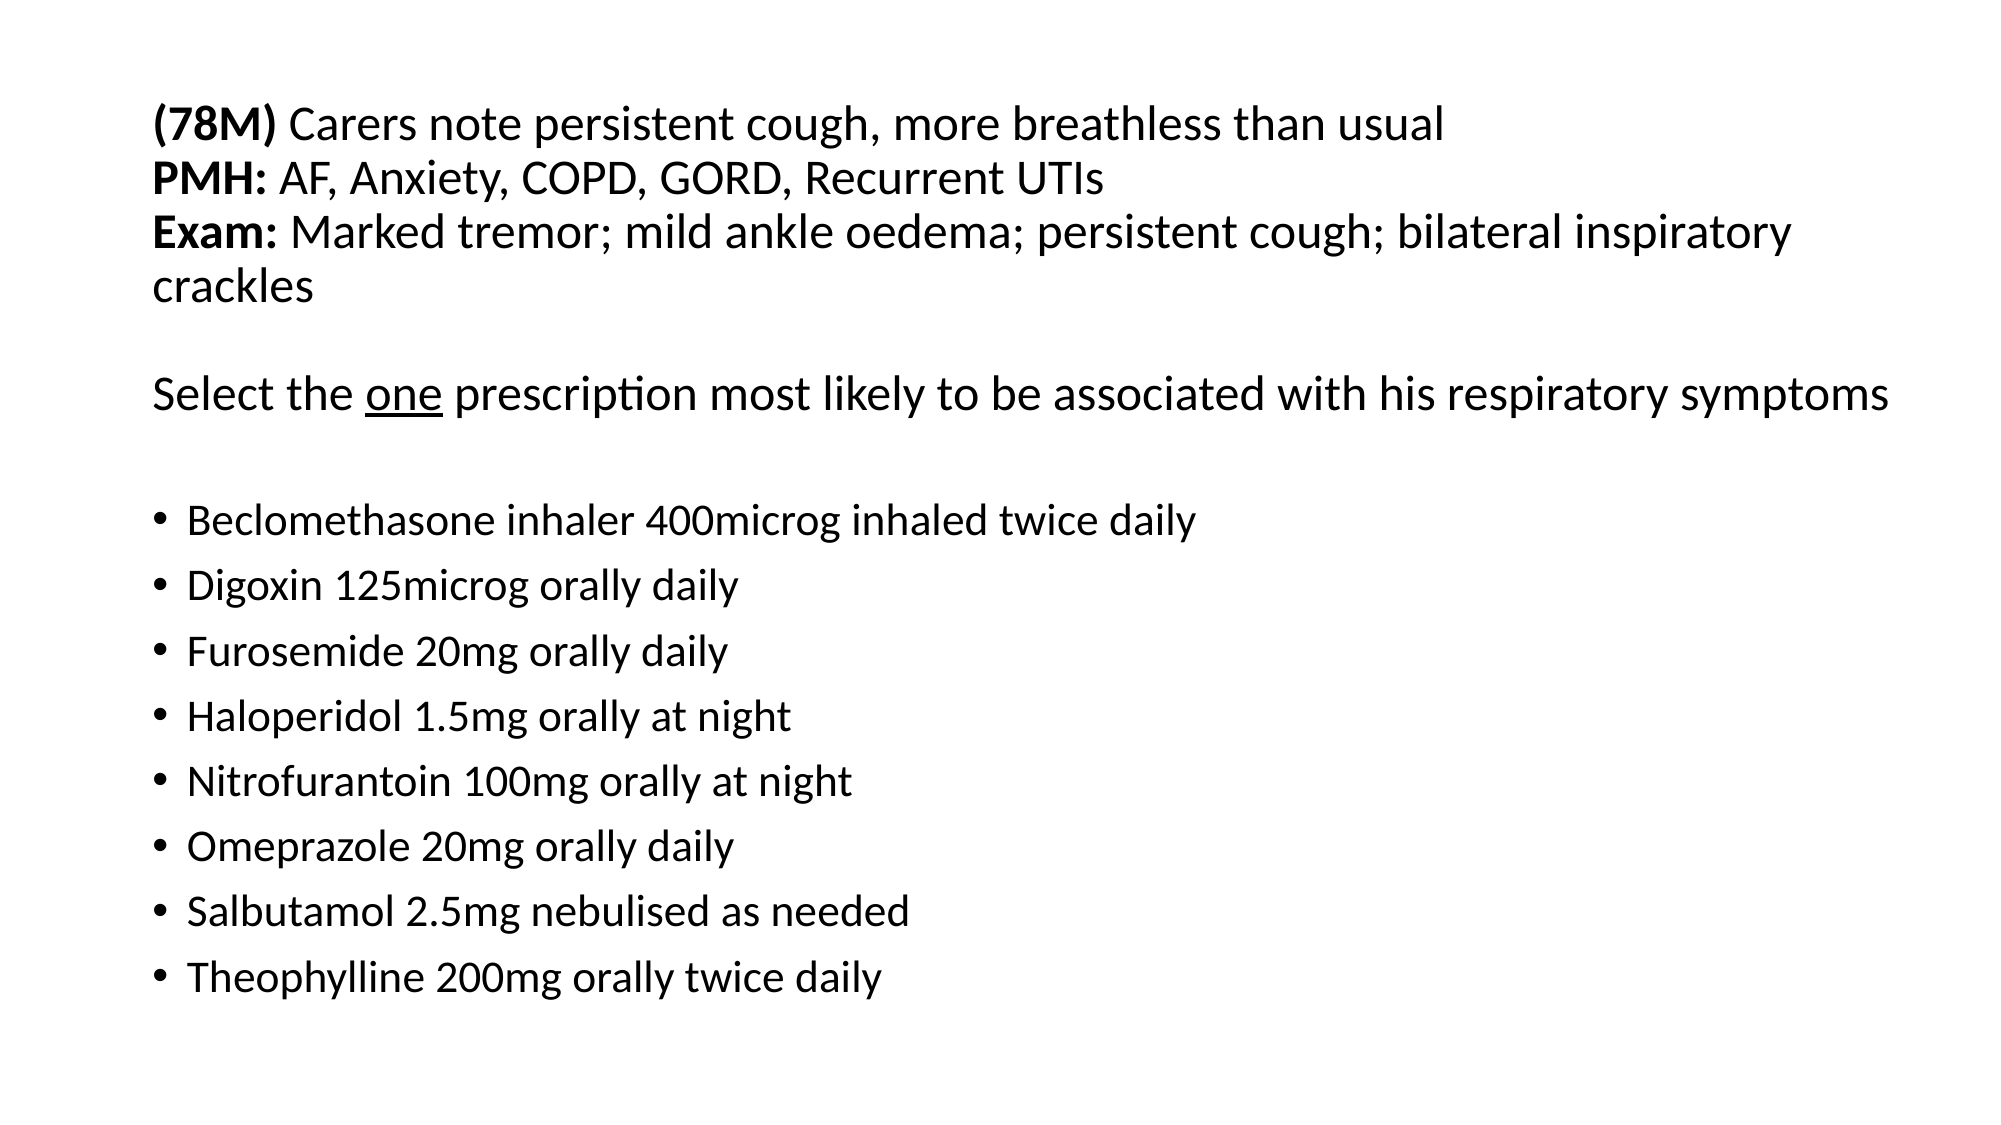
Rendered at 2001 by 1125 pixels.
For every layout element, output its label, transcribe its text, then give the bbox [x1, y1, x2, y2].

title (78M) Carers note persistent cough, more breathless than usual PMH: AF, Anxiety, COPD, GORD, Recurrent UTIs Exam: Marked tremor; mild ankle oedema; persistent cough; bilateral inspiratory crackles Select the one prescription most likely to be associated with his respiratory symptoms [137, 59, 1925, 459]
list Beclomethasone inhaler 400microg inhaled twice daily Digoxin 125microg orally daily Furosemide 20mg orally daily Haloperidol 1.5mg orally at night Nitrofurantoin 100mg orally at night Omeprazole 20mg orally daily Salbutamol 2.5mg nebulised as needed Theophylline 200mg orally twice daily [137, 488, 1863, 1014]
